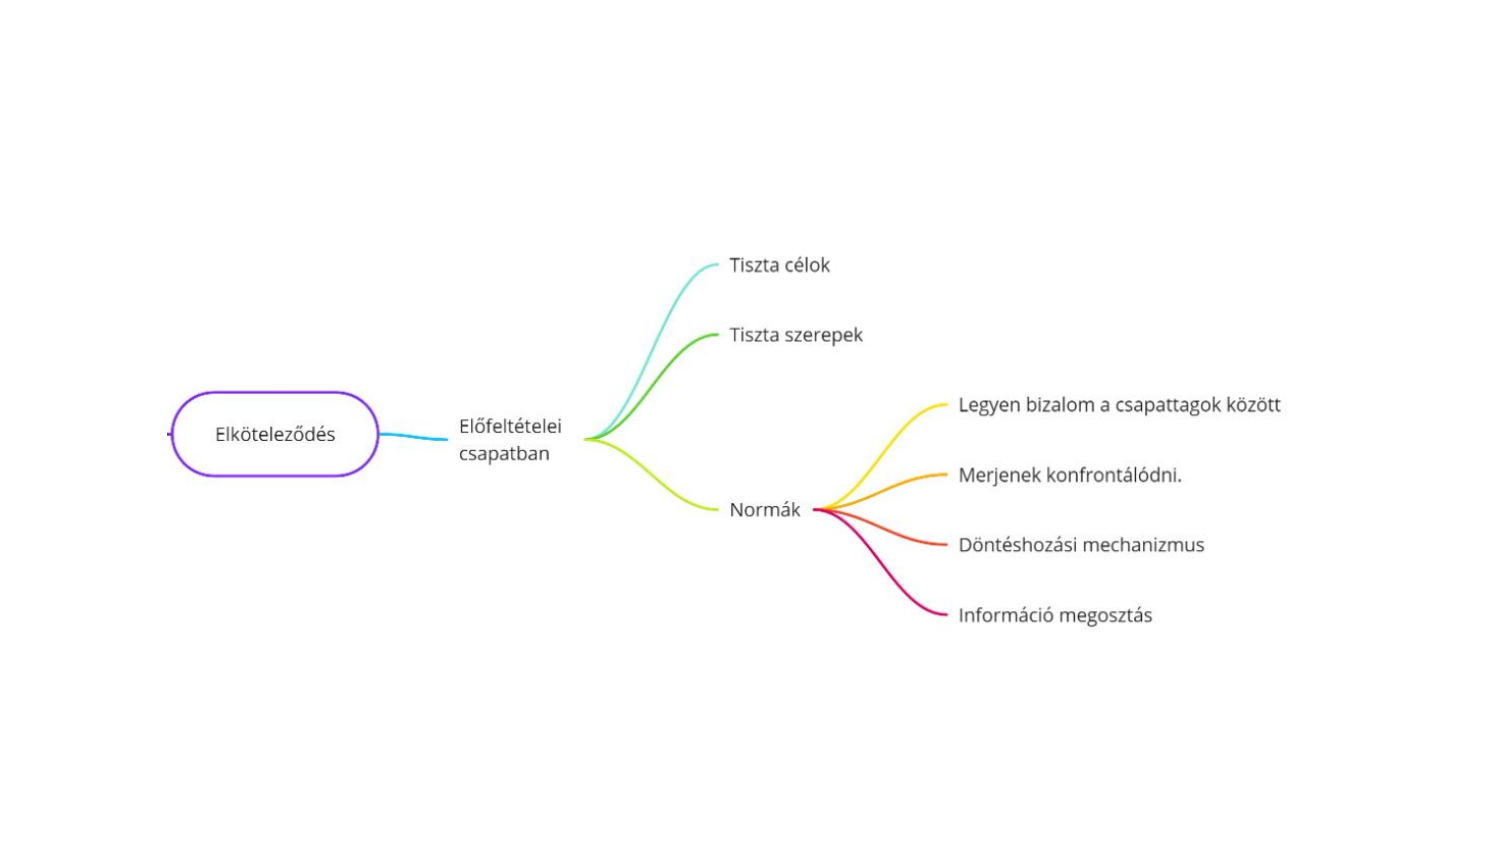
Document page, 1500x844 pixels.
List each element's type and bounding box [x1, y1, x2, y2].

picture [166, 44, 1344, 800]
